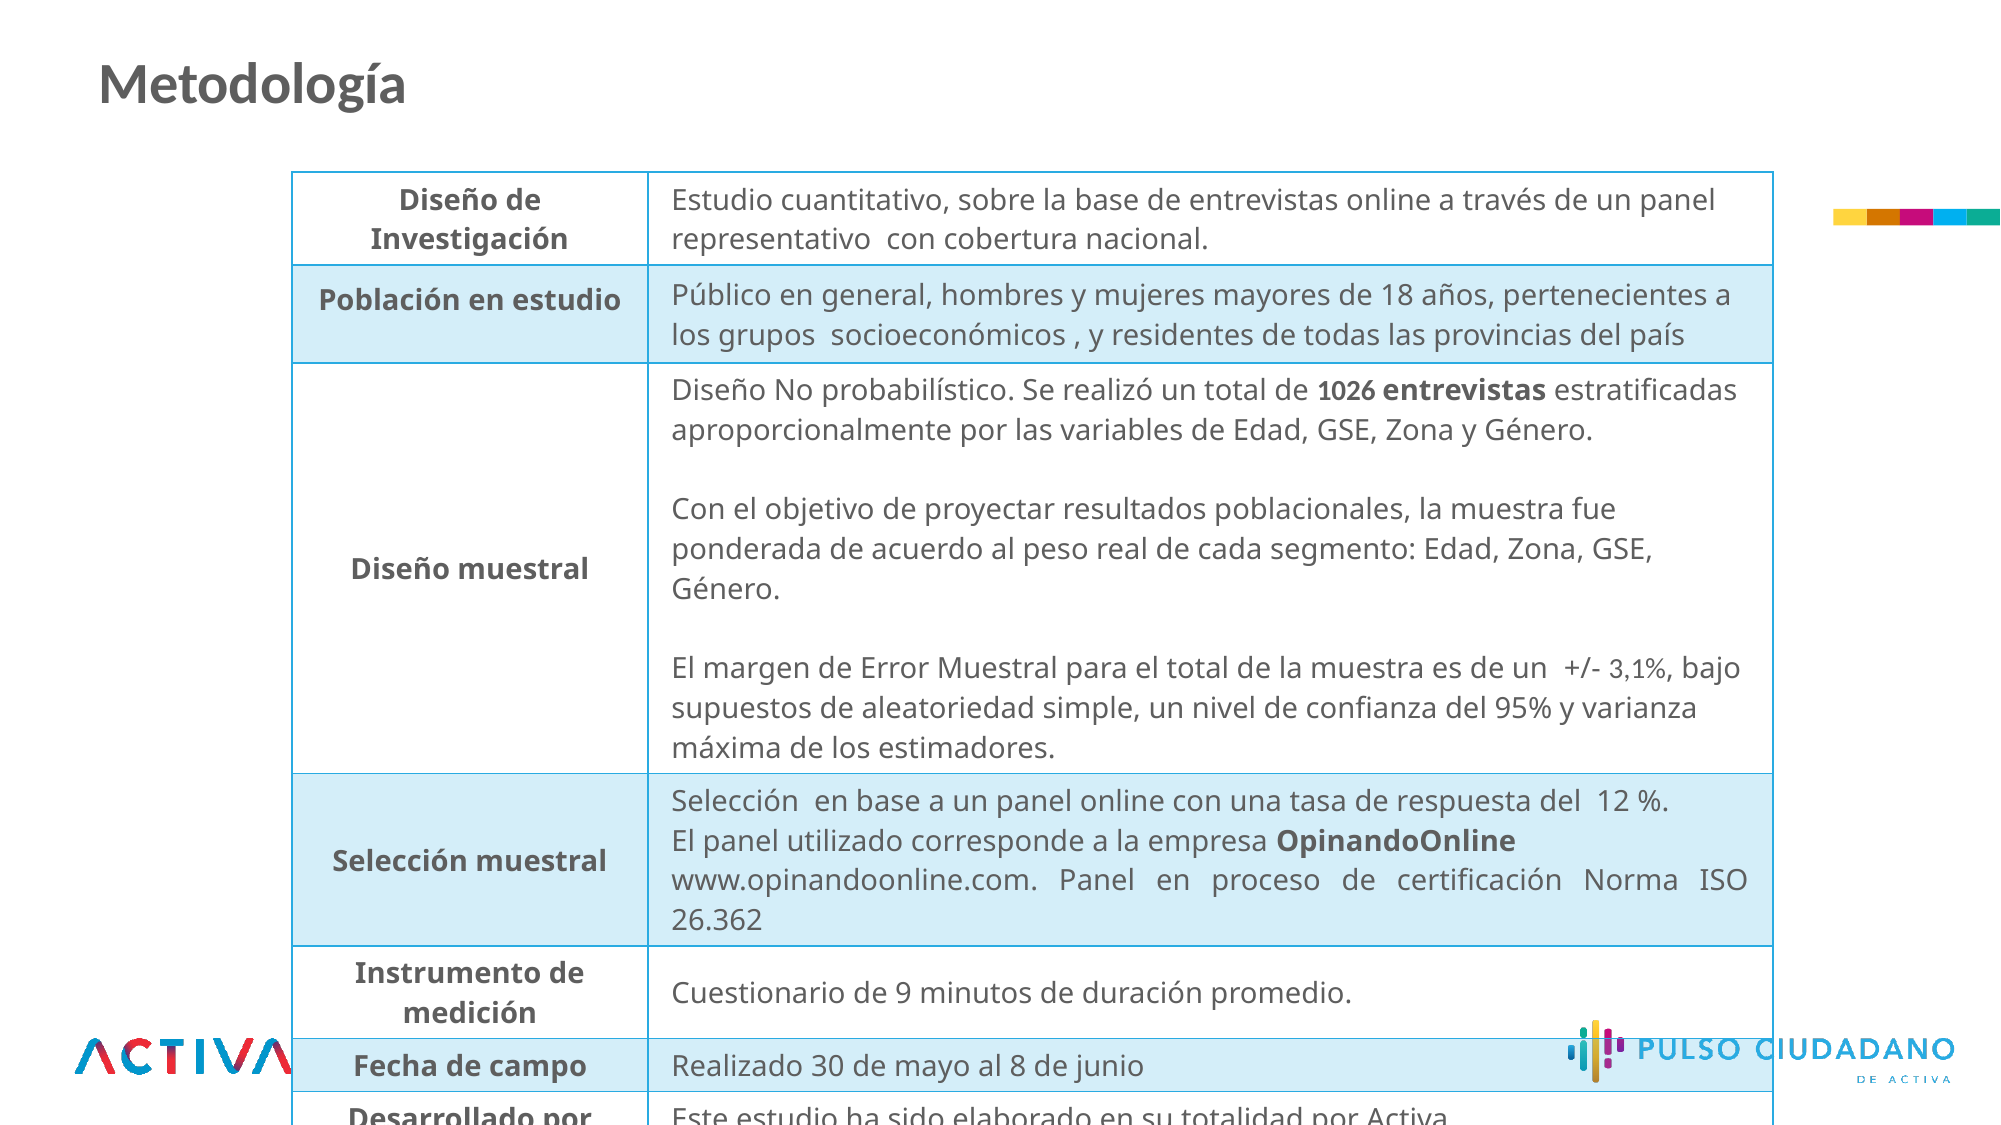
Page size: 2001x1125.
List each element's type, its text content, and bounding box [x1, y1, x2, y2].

picture [63, 1019, 291, 1093]
table_cell Desarrollado por [293, 1092, 647, 1125]
table_cell Selección muestral [293, 774, 647, 945]
table_cell Diseño No probabilístico. Se realizó un total de 1026 entrevistas estratificadas aproporcionalmente por las variables de Edad, GSE, Zona y Género. Con el objetivo de proyectar resultados poblacionales, la muestra fue ponderada de acuerdo al peso real de cada segmento: Edad, Zona, GSE, Género. El margen de Error Muestral para el total de la muestra es de un +/- 3,1%, bajo supuestos de aleatoriedad simple, un nivel de confianza del 95% y varianza máxima de los estimadores. [649, 364, 1772, 773]
table_cell Realizado 30 de mayo al 8 de junio [649, 1039, 1772, 1091]
table_cell Instrumento de medición [293, 947, 647, 1038]
table_cell Este estudio ha sido elaborado en su totalidad por Activa. [649, 1092, 1772, 1125]
table_header Diseño de Investigación [293, 173, 647, 264]
table_cell Fecha de campo [293, 1039, 647, 1091]
picture [1774, 1012, 1963, 1094]
text_box Metodología [83, 53, 1702, 132]
table_cell Población en estudio [293, 266, 647, 362]
table_cell Diseño muestral [293, 364, 647, 773]
table_cell Público en general, hombres y mujeres mayores de 18 años, pertenecientes a los grupos socioeconómicos , y residentes de todas las provincias del país [649, 266, 1772, 362]
table_header Estudio cuantitativo, sobre la base de entrevistas online a través de un panel representativo con cobertura nacional. [649, 173, 1772, 264]
table_cell Cuestionario de 9 minutos de duración promedio. [649, 947, 1772, 1038]
table_cell Selección en base a un panel online con una tasa de respuesta del 12 %. El panel utilizado corresponde a la empresa OpinandoOnline www.opinandoonline.com. Panel en proceso de certificación Norma ISO 26.362 [649, 774, 1772, 945]
